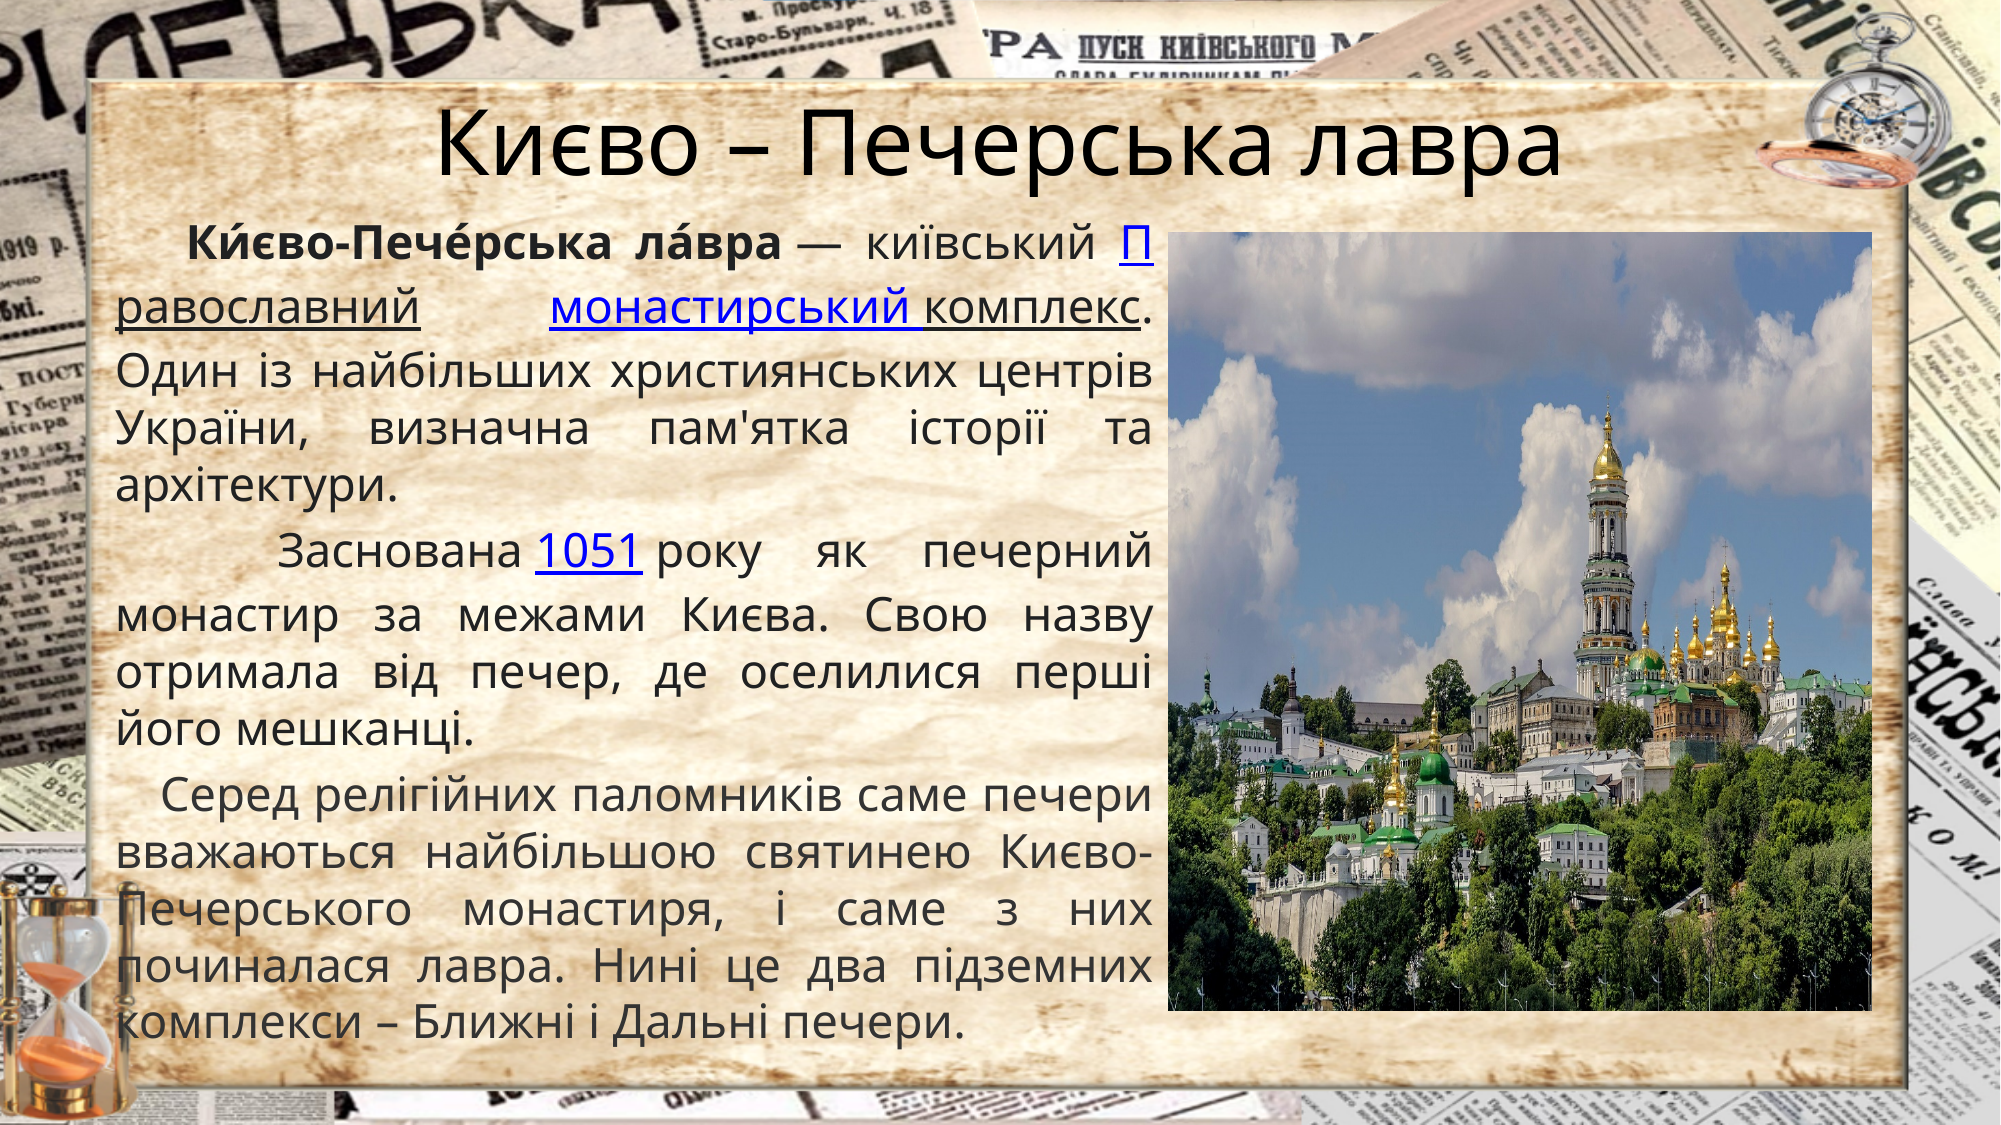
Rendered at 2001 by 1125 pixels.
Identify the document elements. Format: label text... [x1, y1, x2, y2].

list Ки́єво-Пече́рська ла́вра — київський Православний монастирський комплекс. Один із найбільших християнських центрів України, визначна пам'ятка історії та архітектури. Заснована 1051 року як печерний монастир за межами Києва. Свою назву отримала від печер, де оселилися перші його мешканці. Серед релігійних паломників саме печери вважаються найбільшою святинею Києво-Печерського монастиря, і саме з них починалася лавра. Нині це два підземних комплекси – Ближні і Дальні печери. [99, 204, 1169, 1076]
picture [0, 0, 2001, 1125]
title Києво – Печерська лавра [99, 45, 1900, 233]
